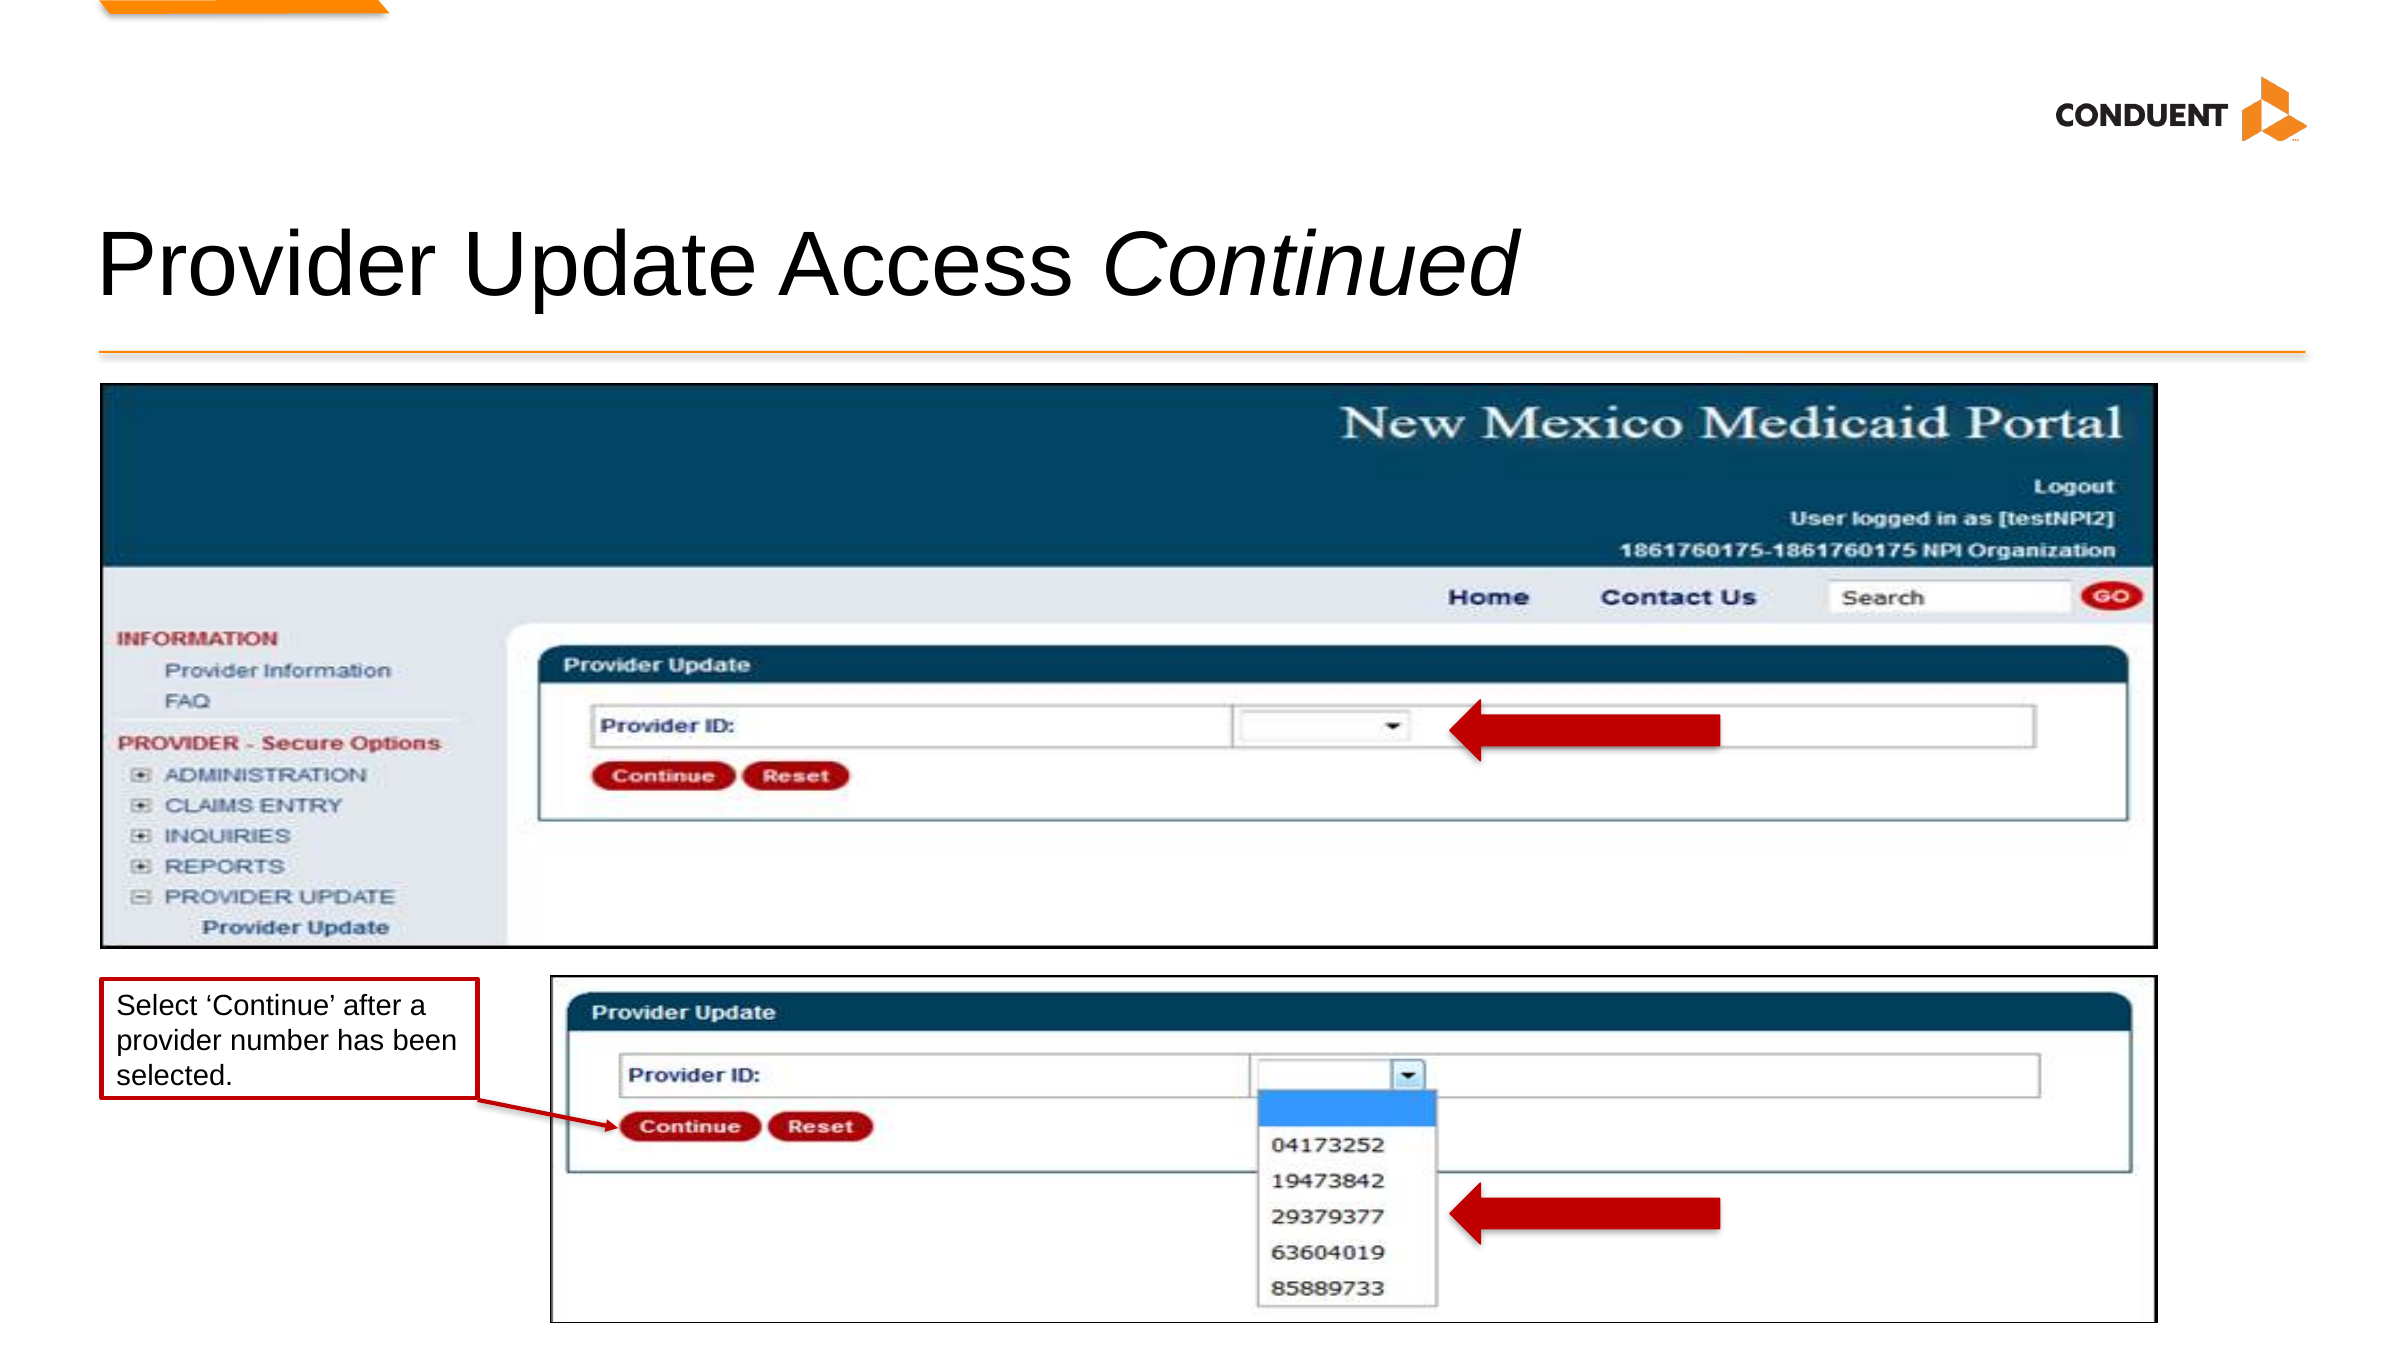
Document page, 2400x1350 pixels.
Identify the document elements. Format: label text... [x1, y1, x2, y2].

text_box Select ‘Continue’ after a provider number has been selected. [101, 978, 478, 1099]
picture [551, 976, 2157, 1323]
picture [1789, 533, 1817, 539]
picture [1770, 478, 2124, 536]
title Provider Update Access Continued [81, 196, 2310, 296]
picture [126, 402, 134, 407]
picture [101, 384, 2157, 948]
